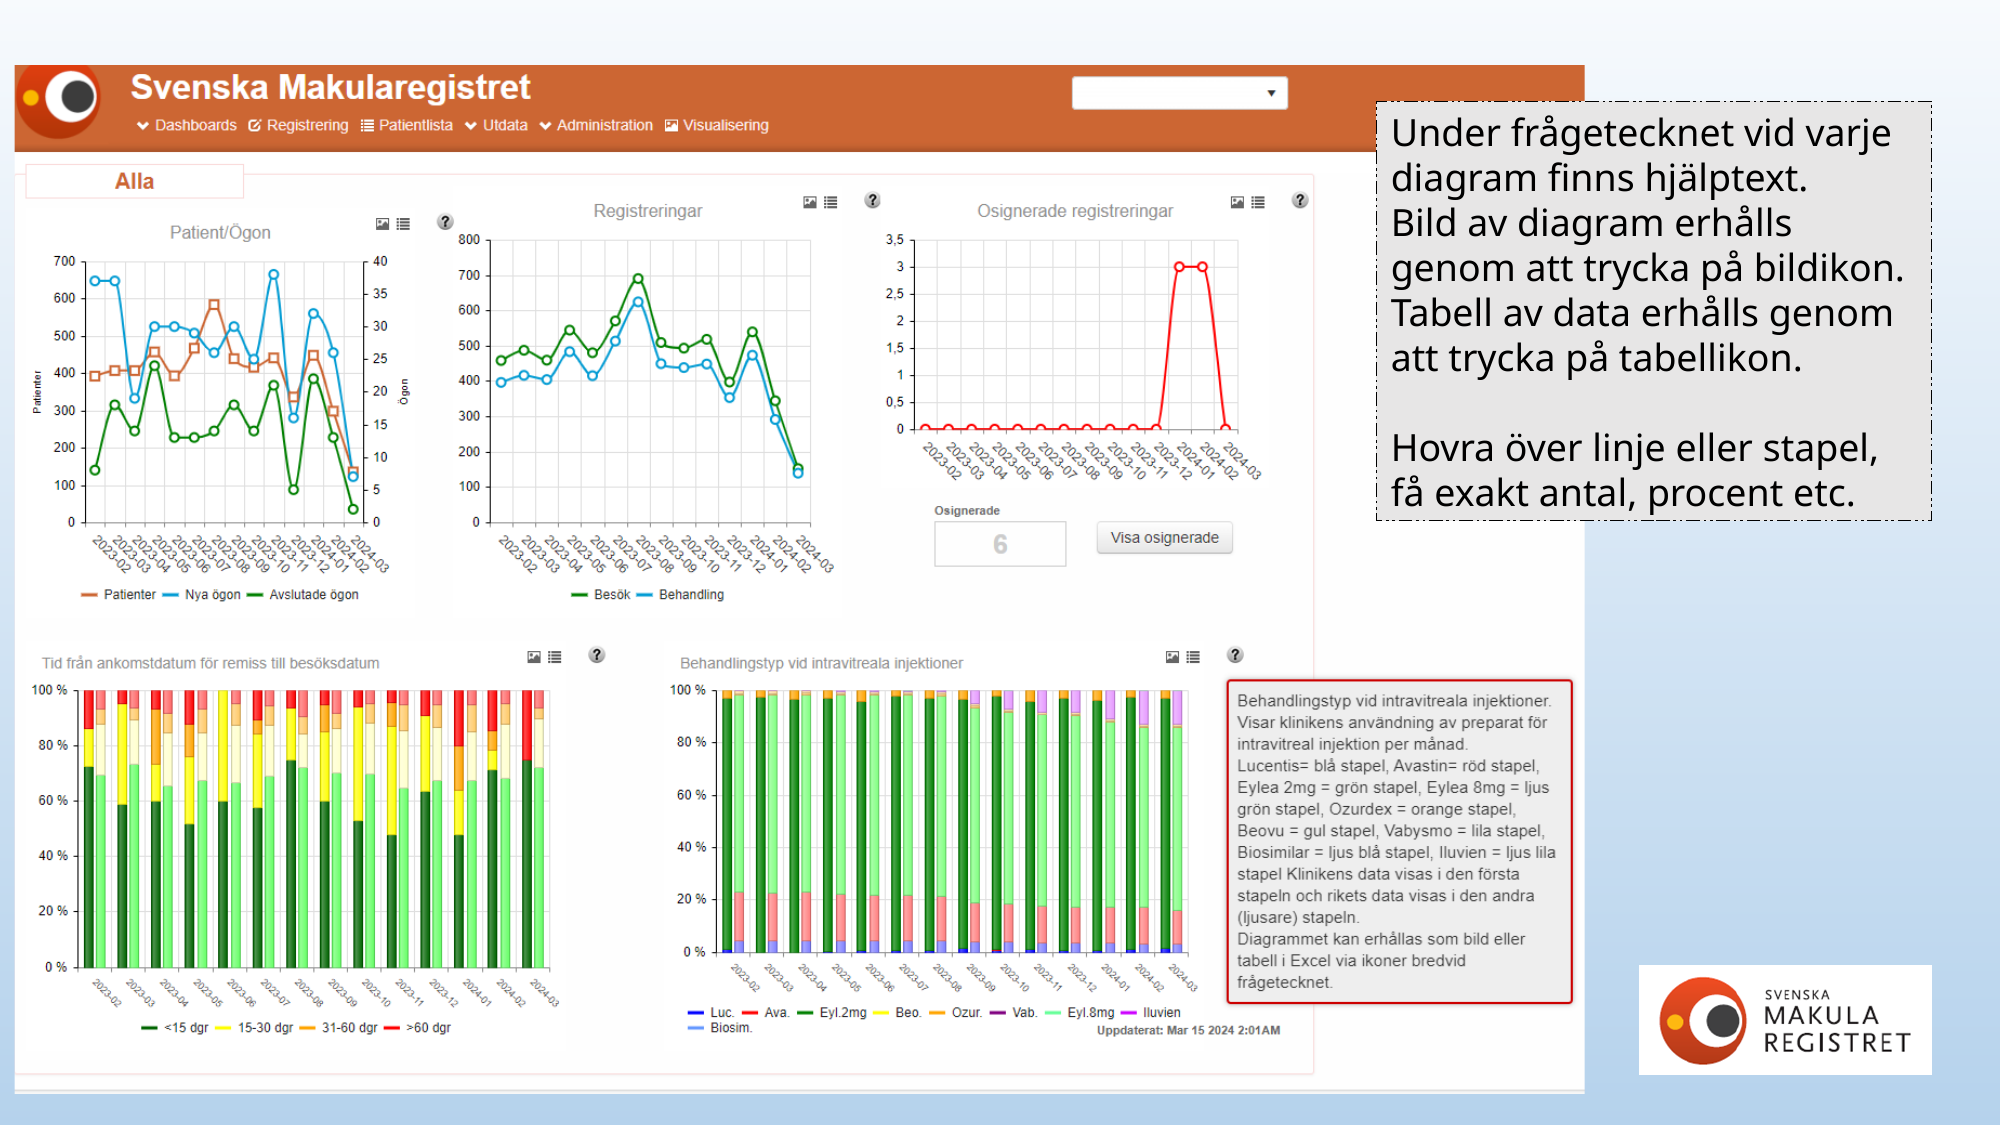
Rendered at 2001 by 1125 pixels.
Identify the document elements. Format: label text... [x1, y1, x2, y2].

picture [1639, 965, 1932, 1075]
text_box Under frågetecknet vid varje diagram finns hjälptext. Bild av diagram erhålls genom att trycka på bildikon. Tabell av data erhålls genom att trycka på tabellikon. Hovra över linje eller stapel, få exakt antal, procent etc. [1585, 101, 1932, 521]
picture [14, 65, 1585, 1094]
